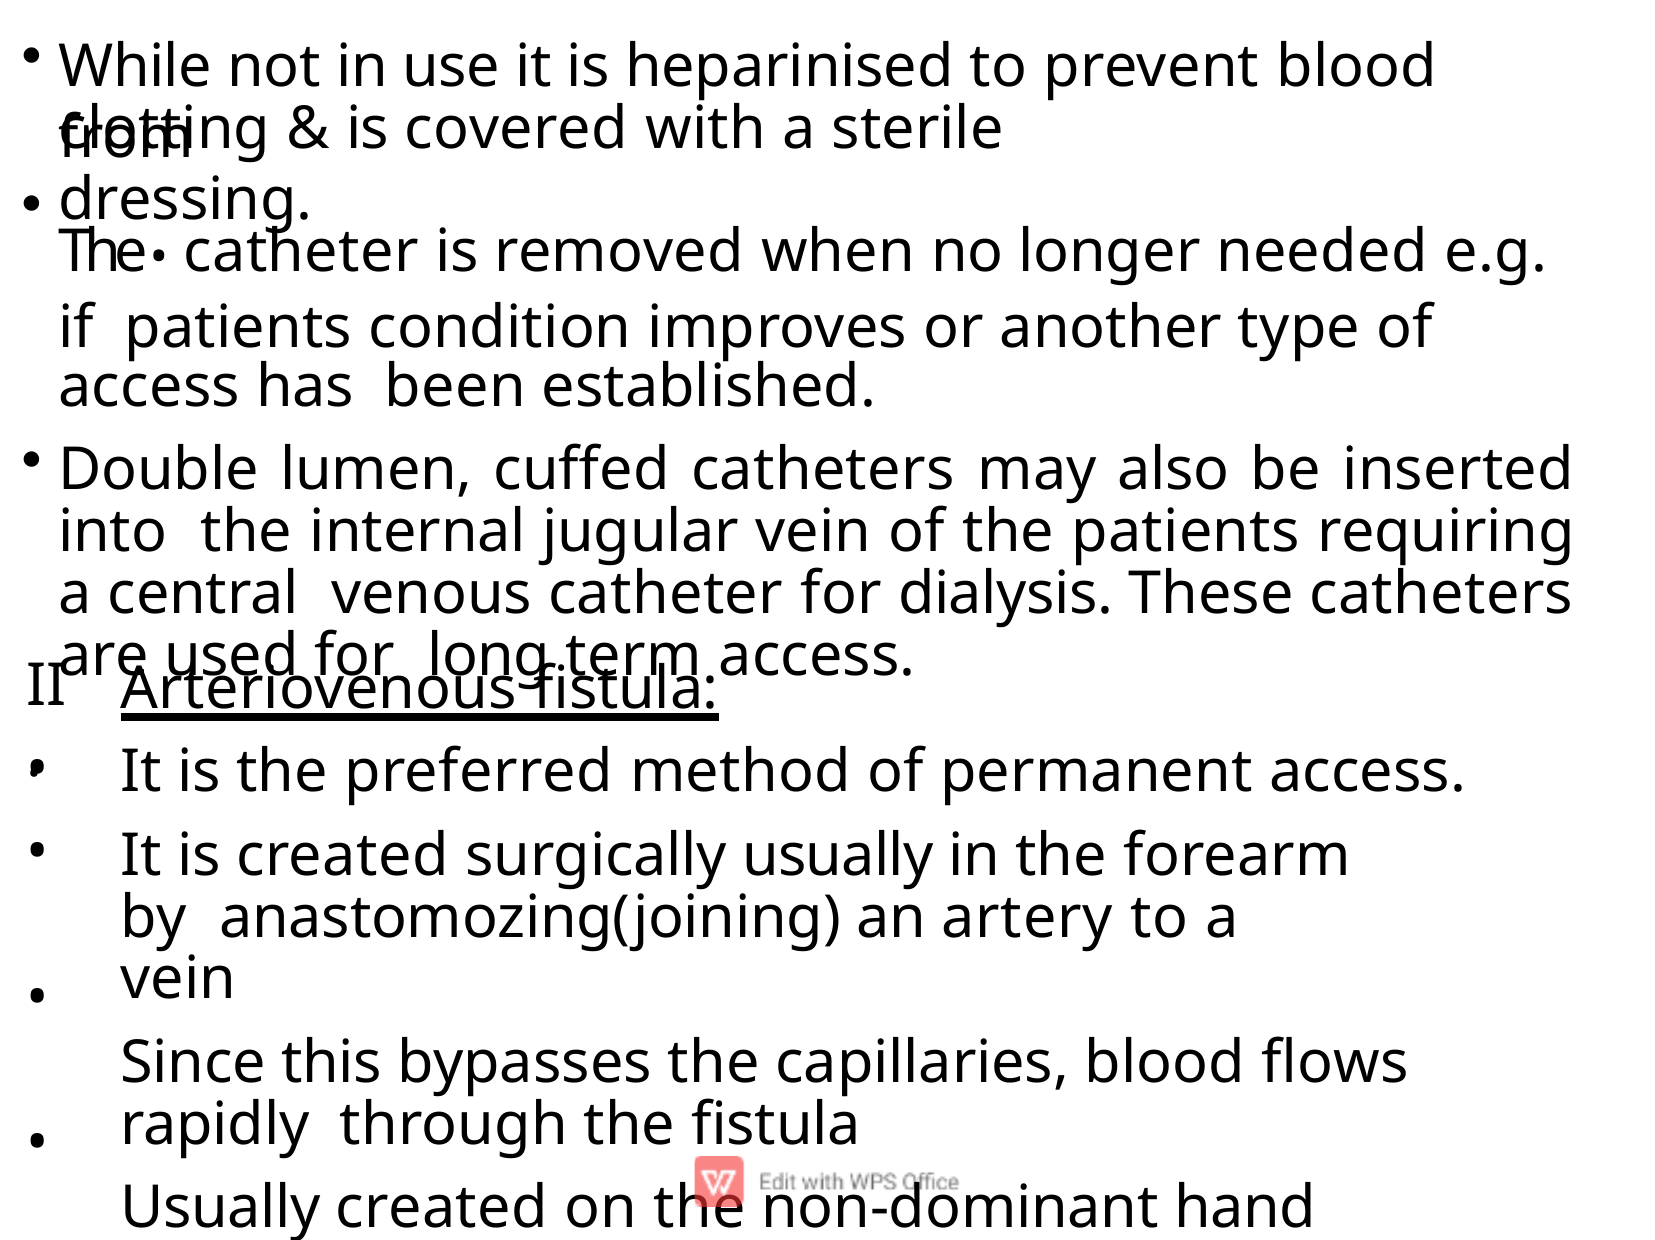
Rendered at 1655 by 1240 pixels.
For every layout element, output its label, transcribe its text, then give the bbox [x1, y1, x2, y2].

text_box [694, 1156, 960, 1207]
text_box clotting & is covered with a sterile dressing. [56, 86, 1206, 128]
text_box II. [26, 688, 75, 789]
text_box • • [26, 715, 47, 884]
text_box • [24, 955, 49, 1030]
text_box The. catheter is removed when no longer needed e.g. if patients condition improves or another type of access has been established. Double lumen, cuffed catheters may also be inserted into the internal jugular vein of the patients requiring a central venous catheter for dialysis. These catheters are used for long term access. [15, 128, 1600, 688]
text_box • [24, 1100, 49, 1175]
text_box Arteriovenous ﬁstula: It is the preferred method of permanent access. It is created surgically usually in the forearm by anastomozing(joining) an artery to a vein Since this bypasses the capillaries, blood ﬂows rapidly through the ﬁstula Usually created on the non-dominant hand [118, 634, 1547, 1239]
text_box While not in use it is heparinised to prevent blood from [19, 24, 1493, 128]
